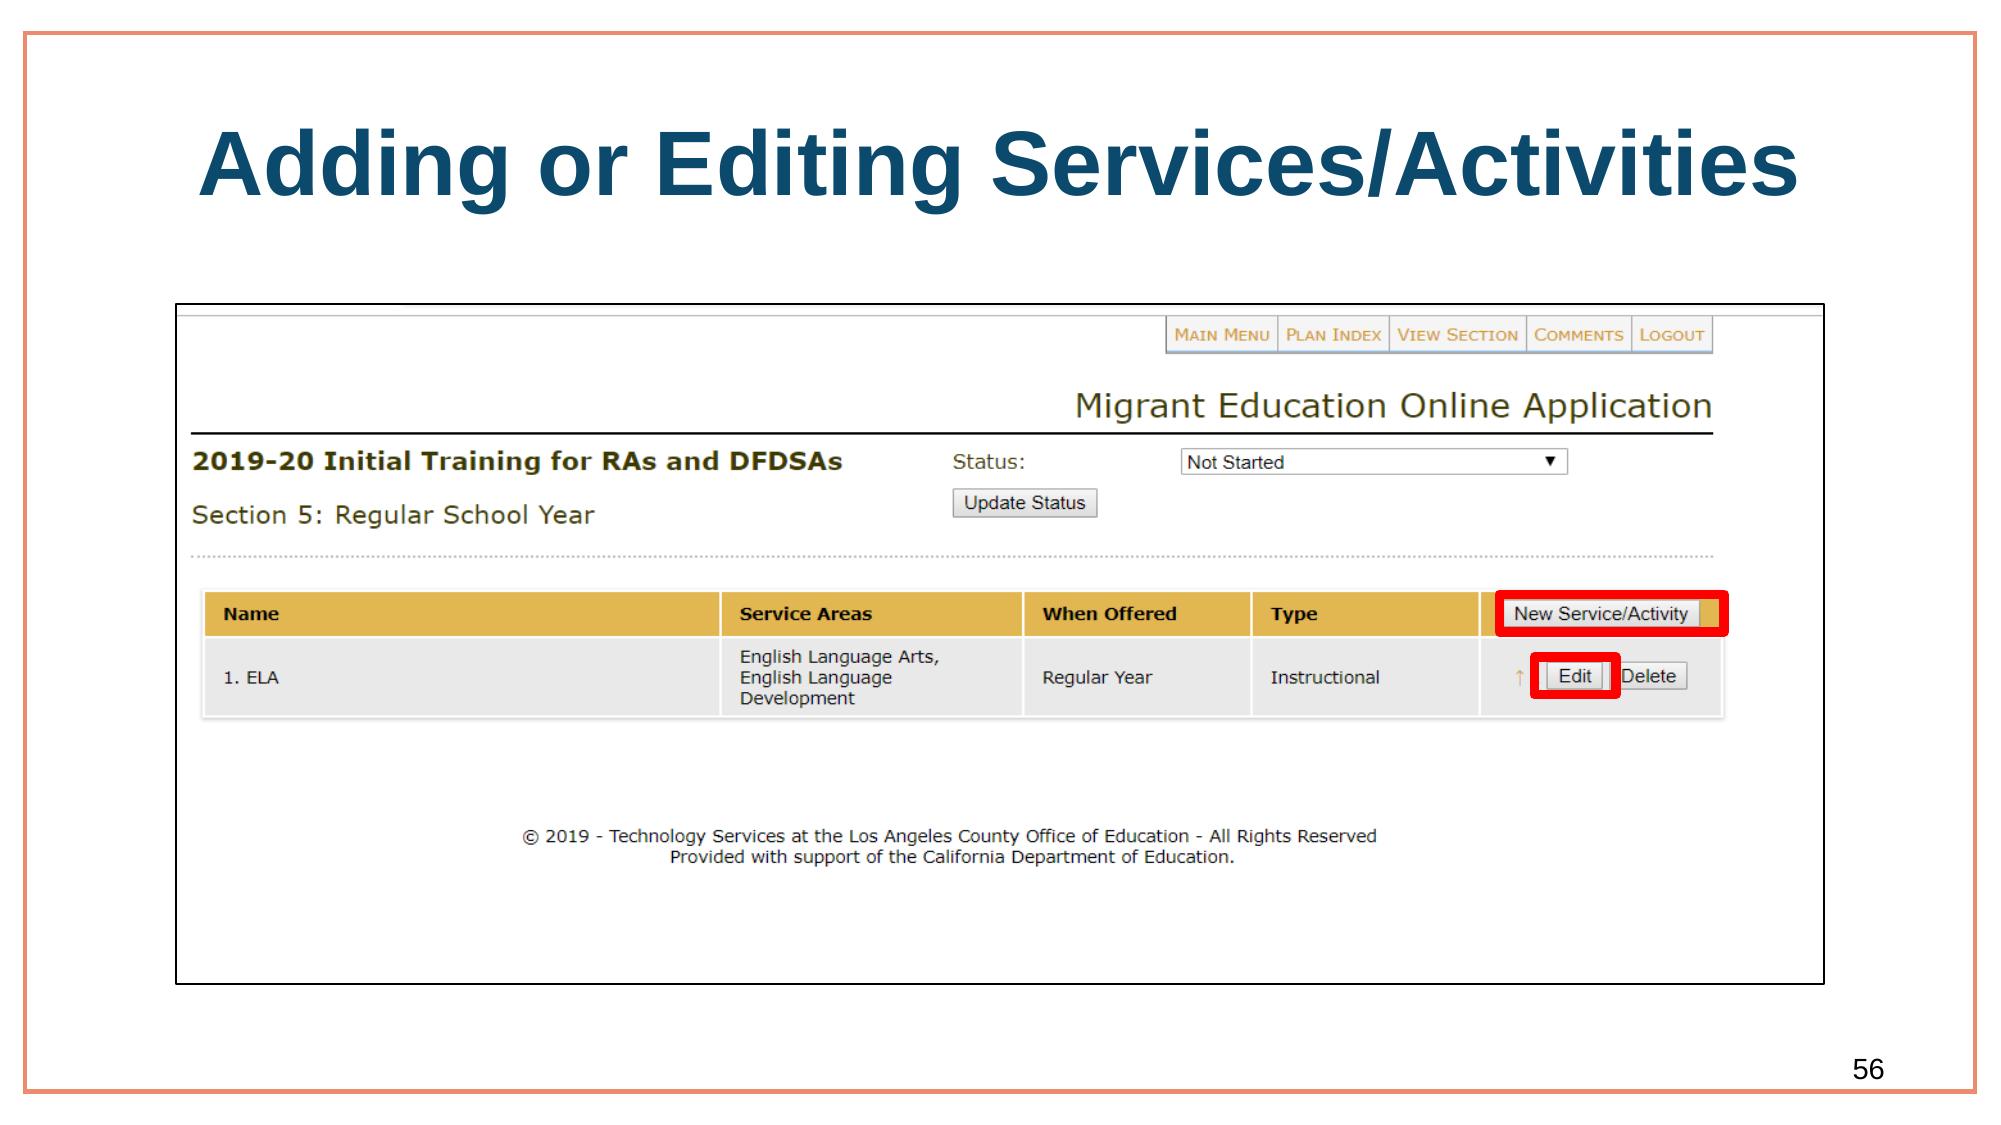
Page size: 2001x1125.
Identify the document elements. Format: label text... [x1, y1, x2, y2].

title Adding or Editing Services/Activities [24, 57, 1975, 275]
slide_number 56 [1433, 1042, 1900, 1103]
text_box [177, 304, 1823, 984]
